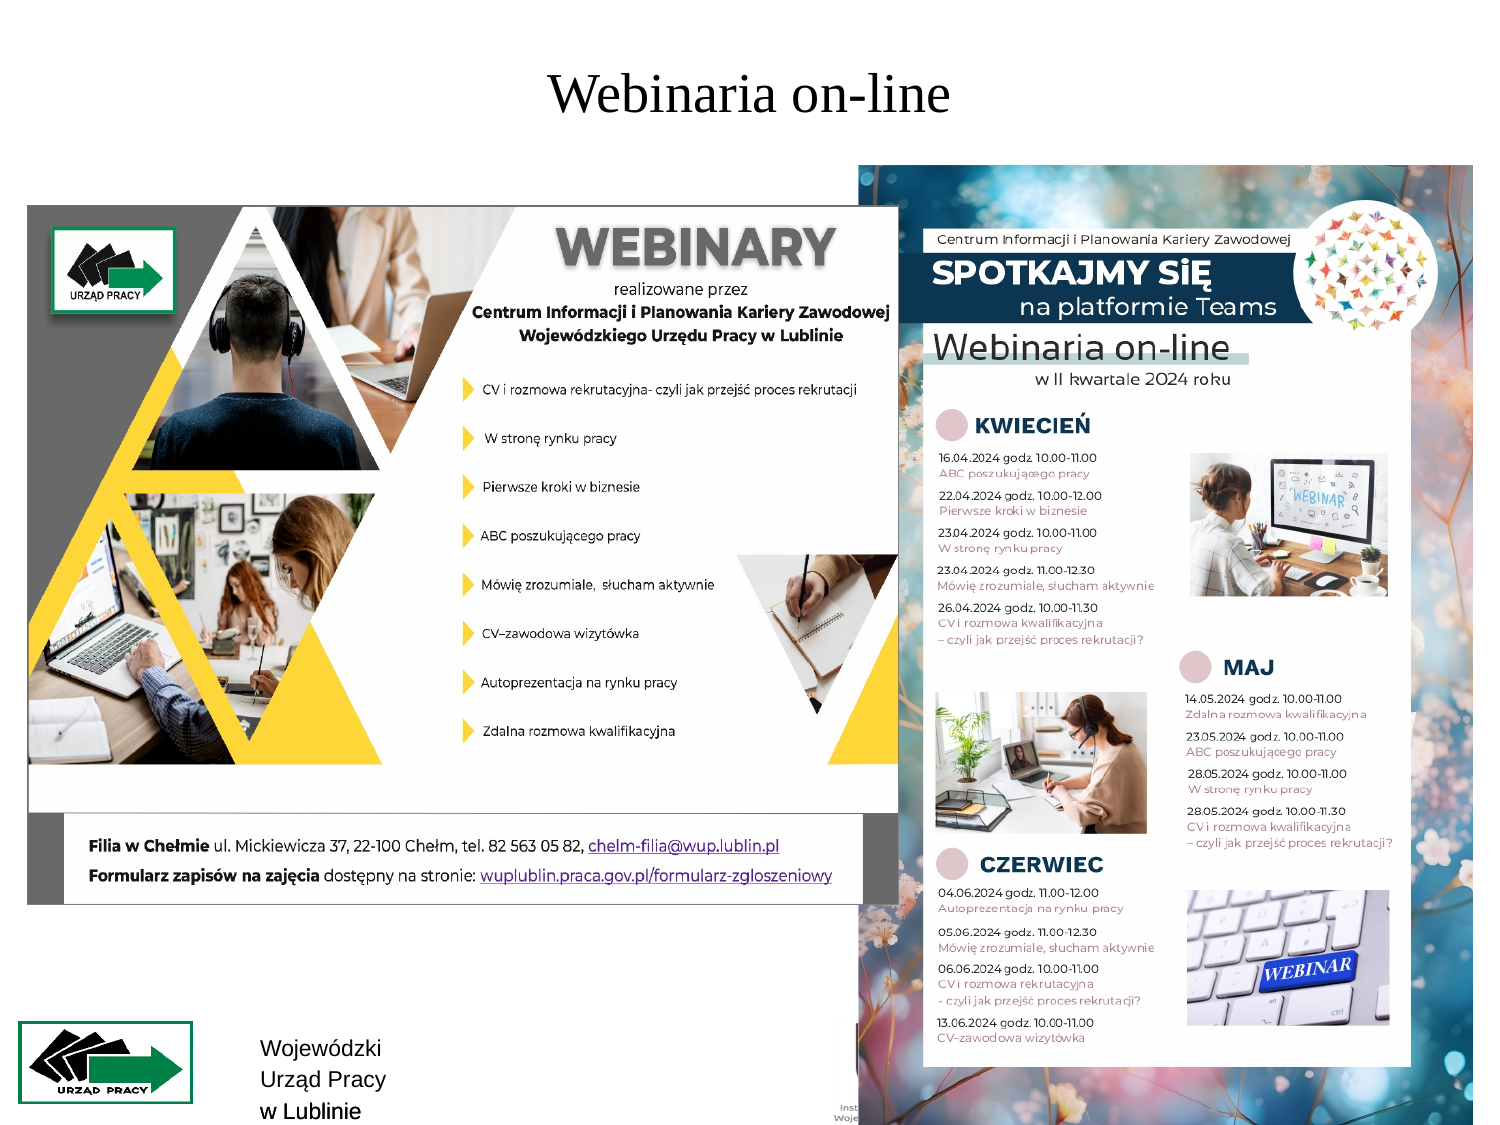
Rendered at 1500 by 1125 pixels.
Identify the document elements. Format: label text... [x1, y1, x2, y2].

picture [832, 165, 1473, 1125]
picture [18, 1021, 193, 1104]
title Webinaria on-line [103, 40, 1397, 148]
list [27, 205, 899, 905]
